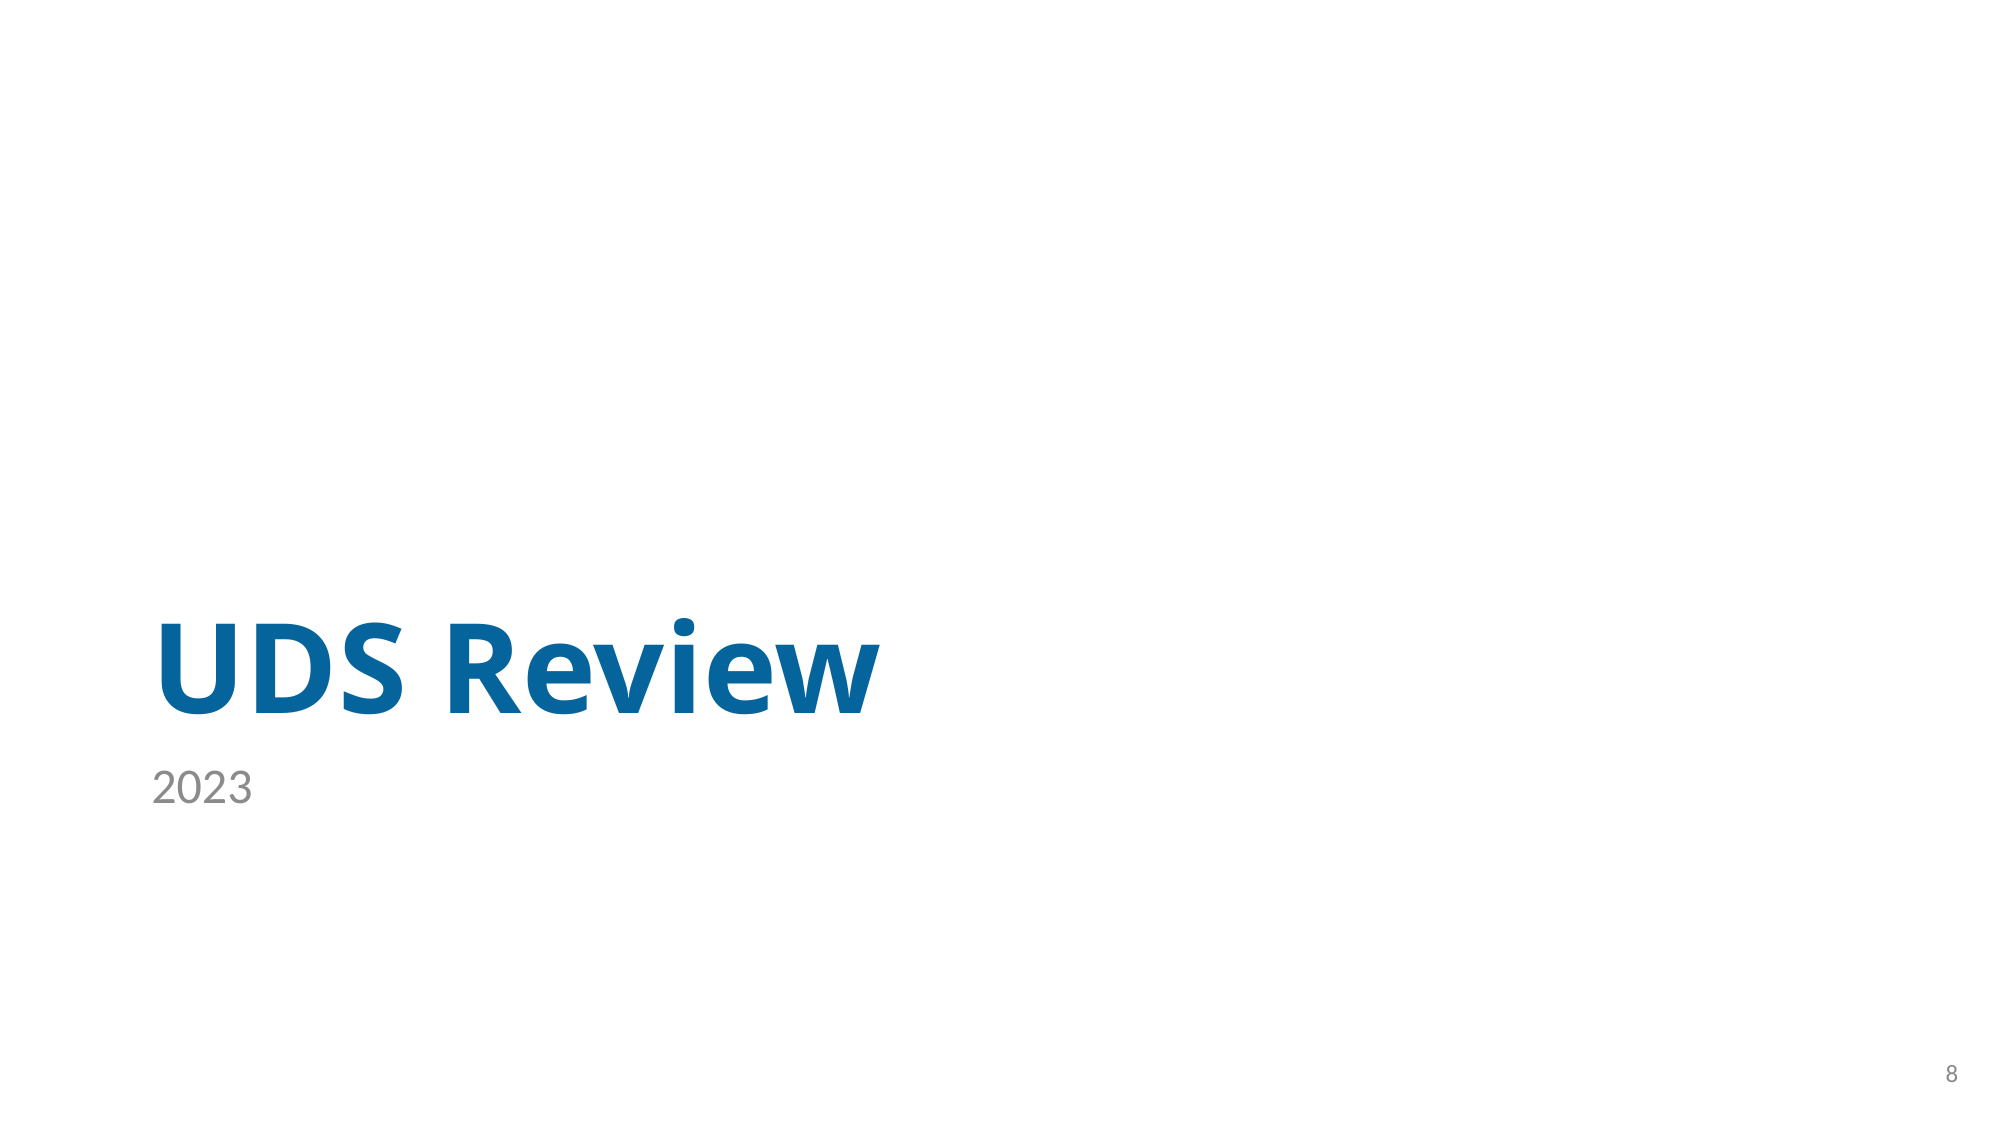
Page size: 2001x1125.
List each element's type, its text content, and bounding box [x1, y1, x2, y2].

slide_number 8 [1412, 1042, 1974, 1103]
list 2023 [136, 752, 1862, 999]
title UDS Review [136, 280, 1862, 749]
